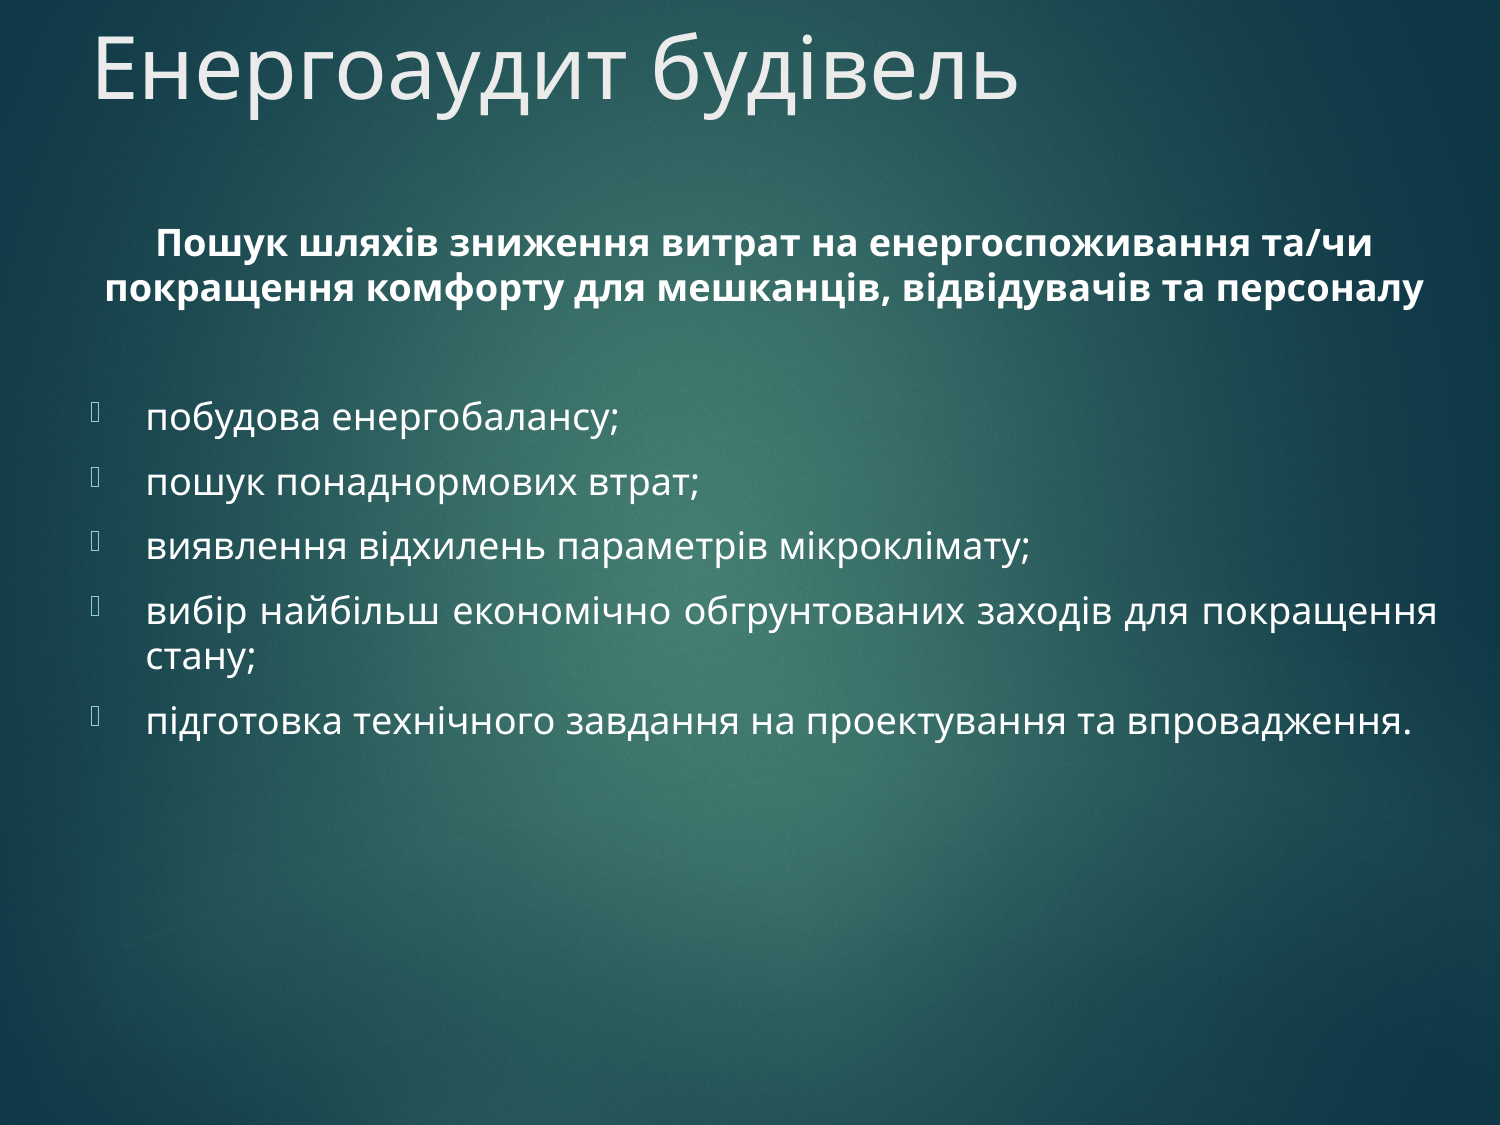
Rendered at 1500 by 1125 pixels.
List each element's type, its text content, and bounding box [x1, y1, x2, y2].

title Енергоаудит будівель [75, 4, 1425, 192]
list Пошук шляхів зниження витрат на енергоспоживання та/чи покращення комфорту для мешканців, відвідувачів та персоналу побудова енергобалансу; пошук понаднормових втрат; виявлення відхилень параметрів мікроклімату; вибір найбільш економічно обгрунтованих заходів для покращення стану; підготовка технічного завдання на проектування та впровадження. [75, 210, 1455, 760]
